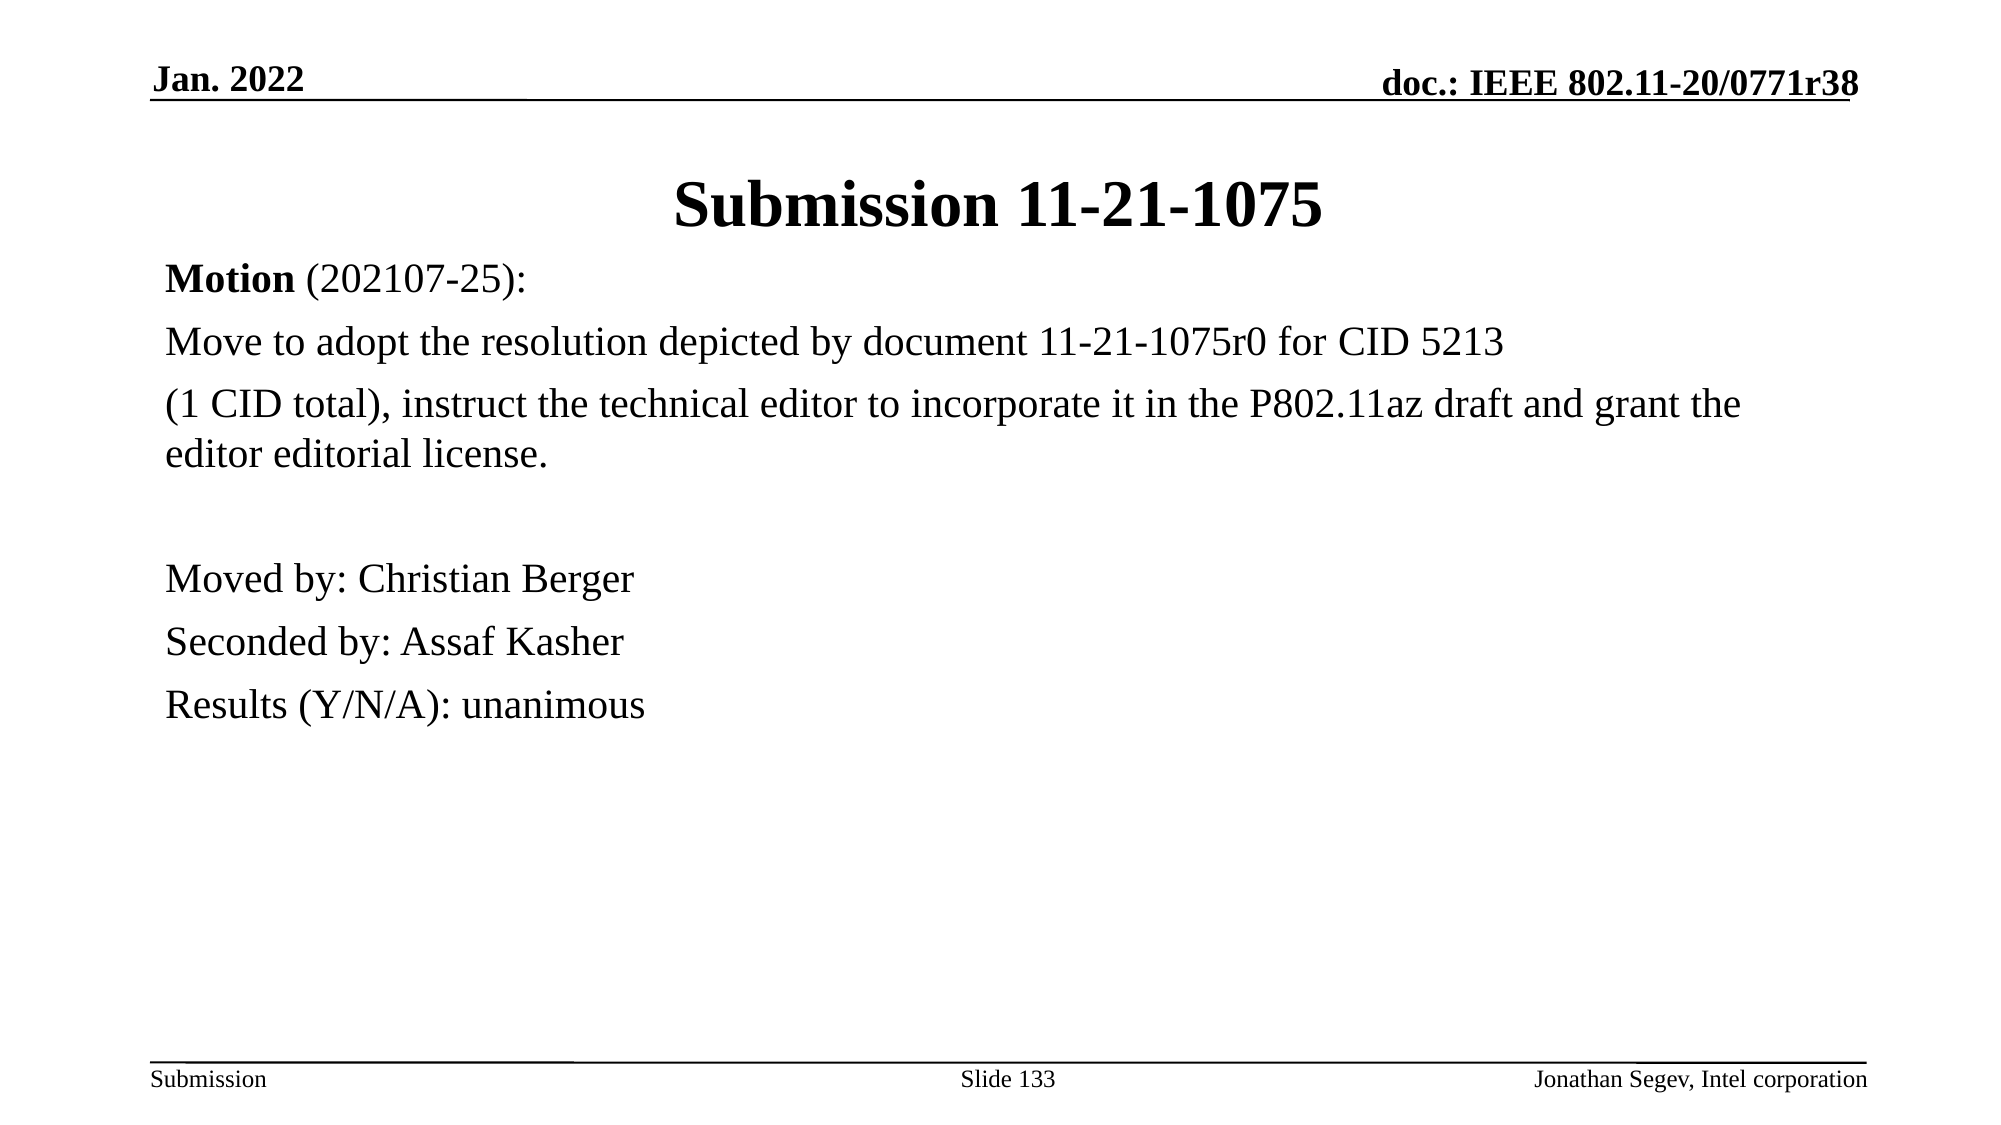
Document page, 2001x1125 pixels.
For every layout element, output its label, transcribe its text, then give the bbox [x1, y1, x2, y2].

list Motion (202107-25): Move to adopt the resolution depicted by document 11-21-1075r0 for CID 5213 (1 CID total), instruct the technical editor to incorporate it in the P802.11az draft and grant the editor editorial license. Moved by: Christian Berger Seconded by: Assaf Kasher Results (Y/N/A): unanimous [149, 243, 1850, 1000]
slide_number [152, 54, 563, 100]
title Submission 11-21-1075 [149, 112, 1850, 243]
footer Jonathan Segev, Intel corporation [1171, 1061, 1869, 1093]
slide_number Slide 133 [950, 1061, 1067, 1123]
